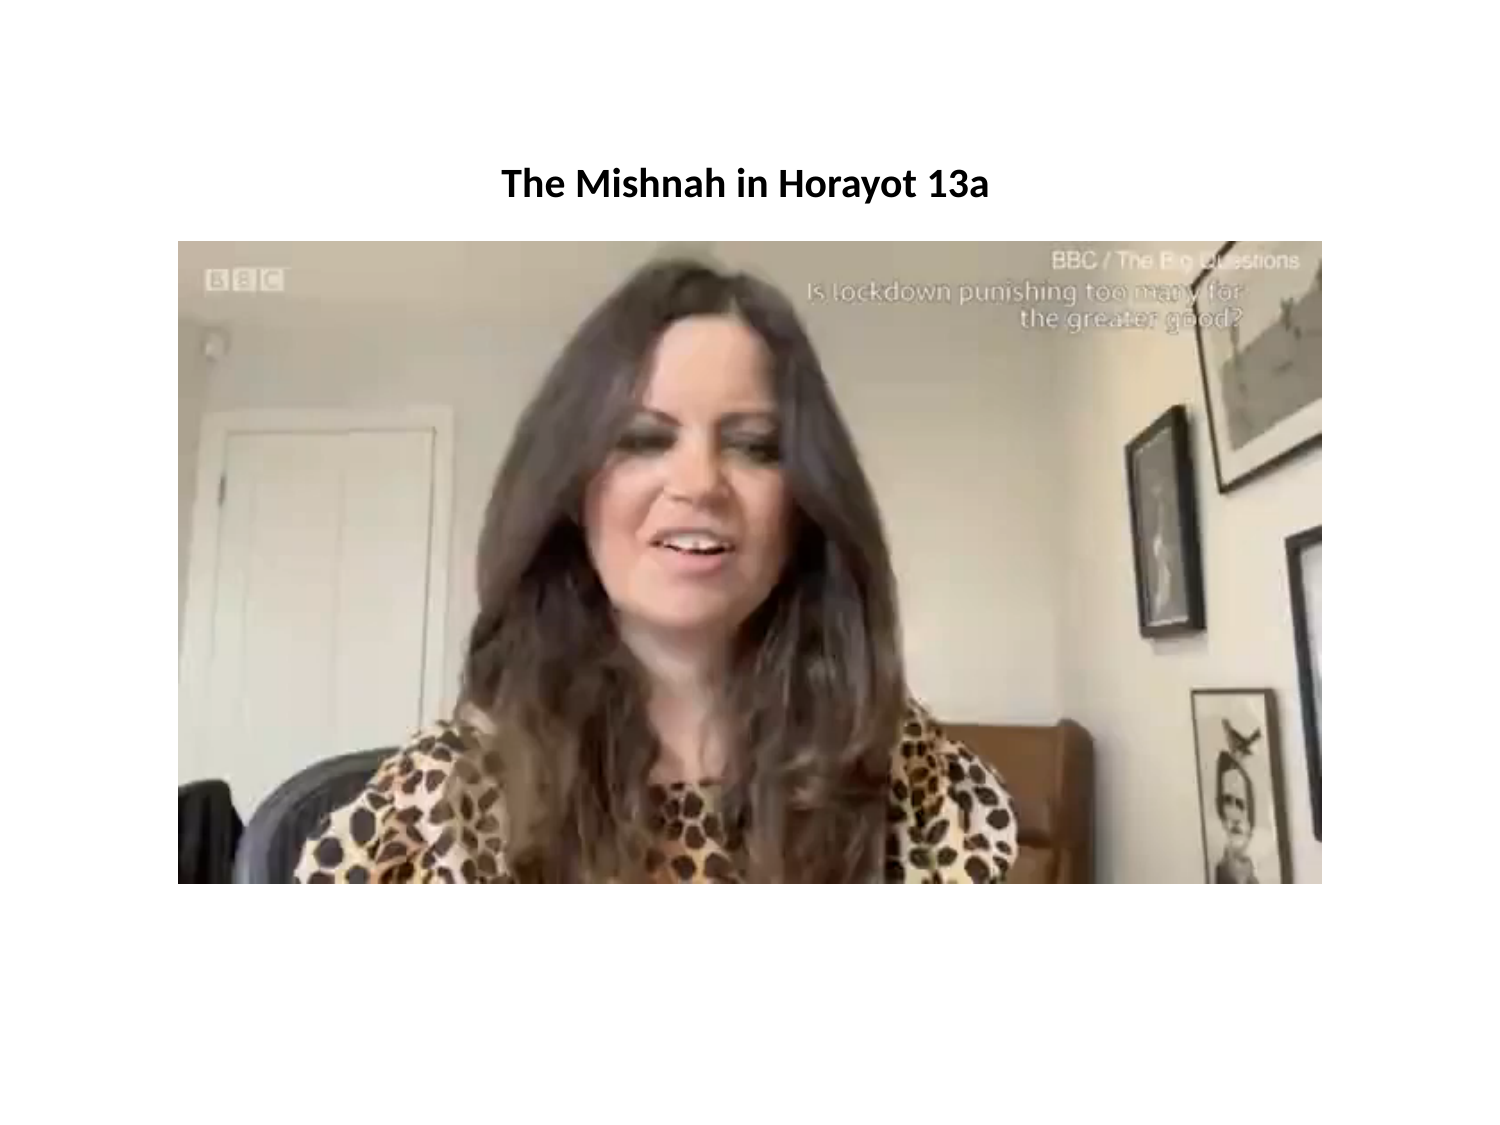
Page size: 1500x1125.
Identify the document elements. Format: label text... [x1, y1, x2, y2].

text_box The Mishnah in Horayot 13a [145, 148, 1355, 213]
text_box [177, 240, 1323, 885]
